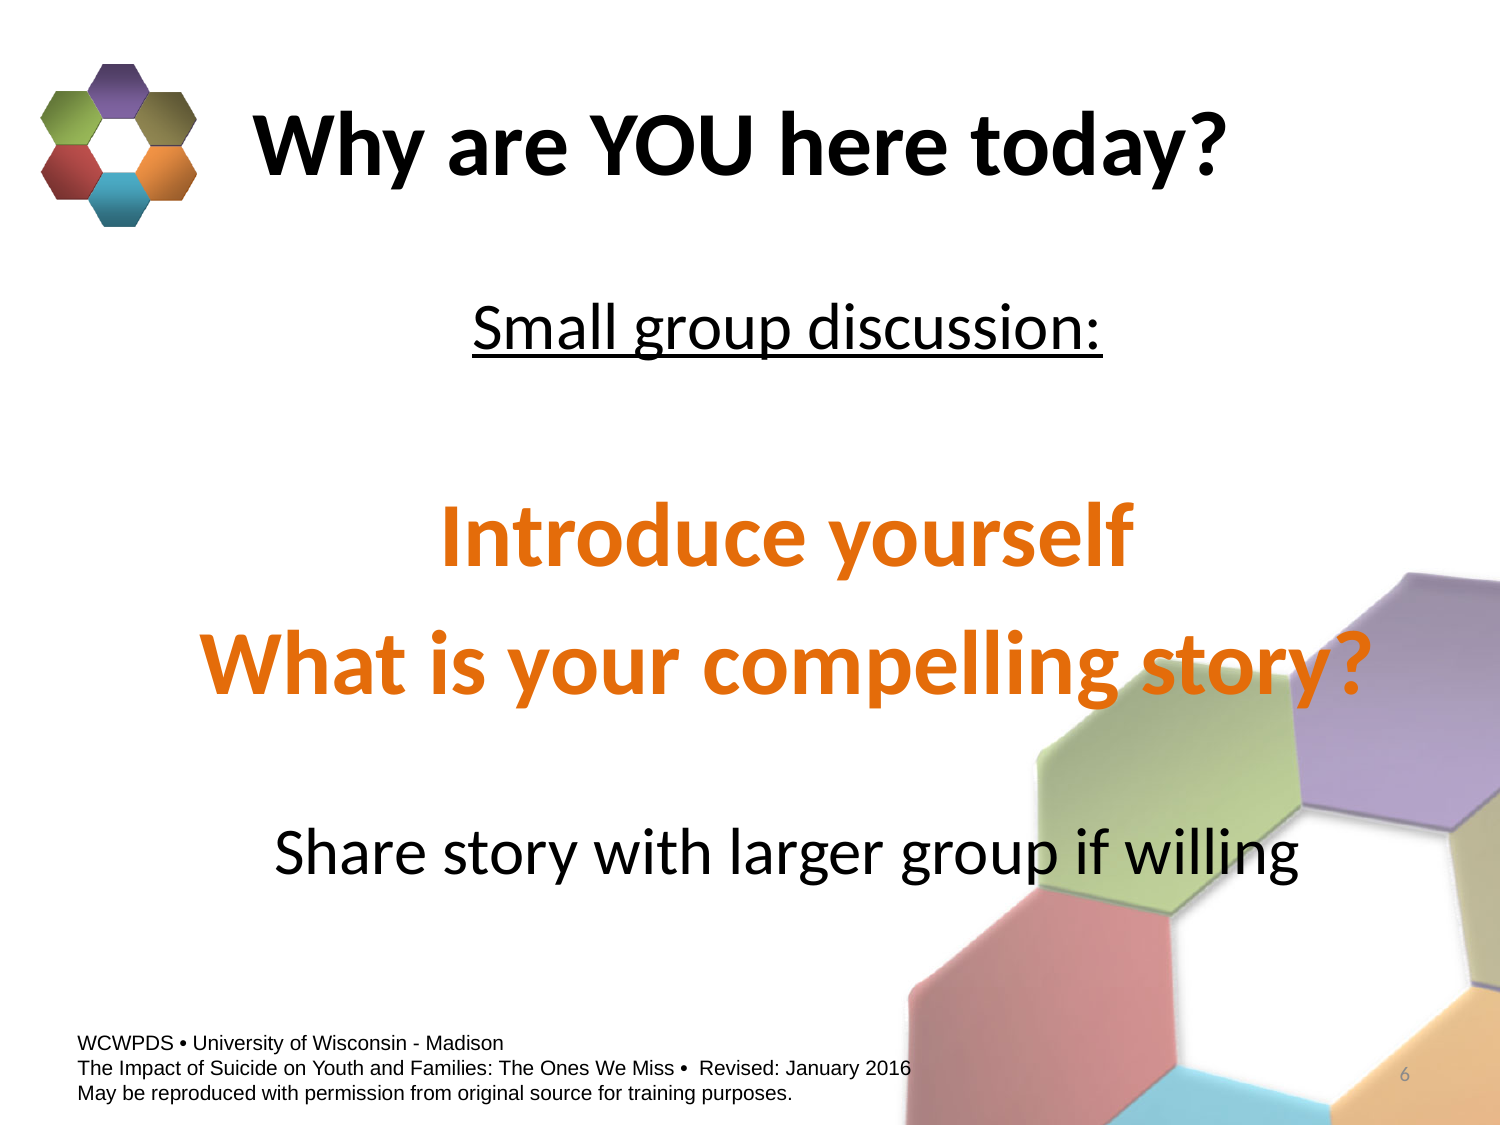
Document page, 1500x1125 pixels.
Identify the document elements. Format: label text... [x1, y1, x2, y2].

picture [887, 549, 1500, 1125]
title Why are YOU here today? [236, 45, 1425, 233]
list Small group discussion: Introduce yourself What is your compelling story? Share story with larger group if willing [75, 275, 1425, 1005]
slide_number 6 [1350, 1042, 1425, 1103]
picture [40, 64, 197, 227]
